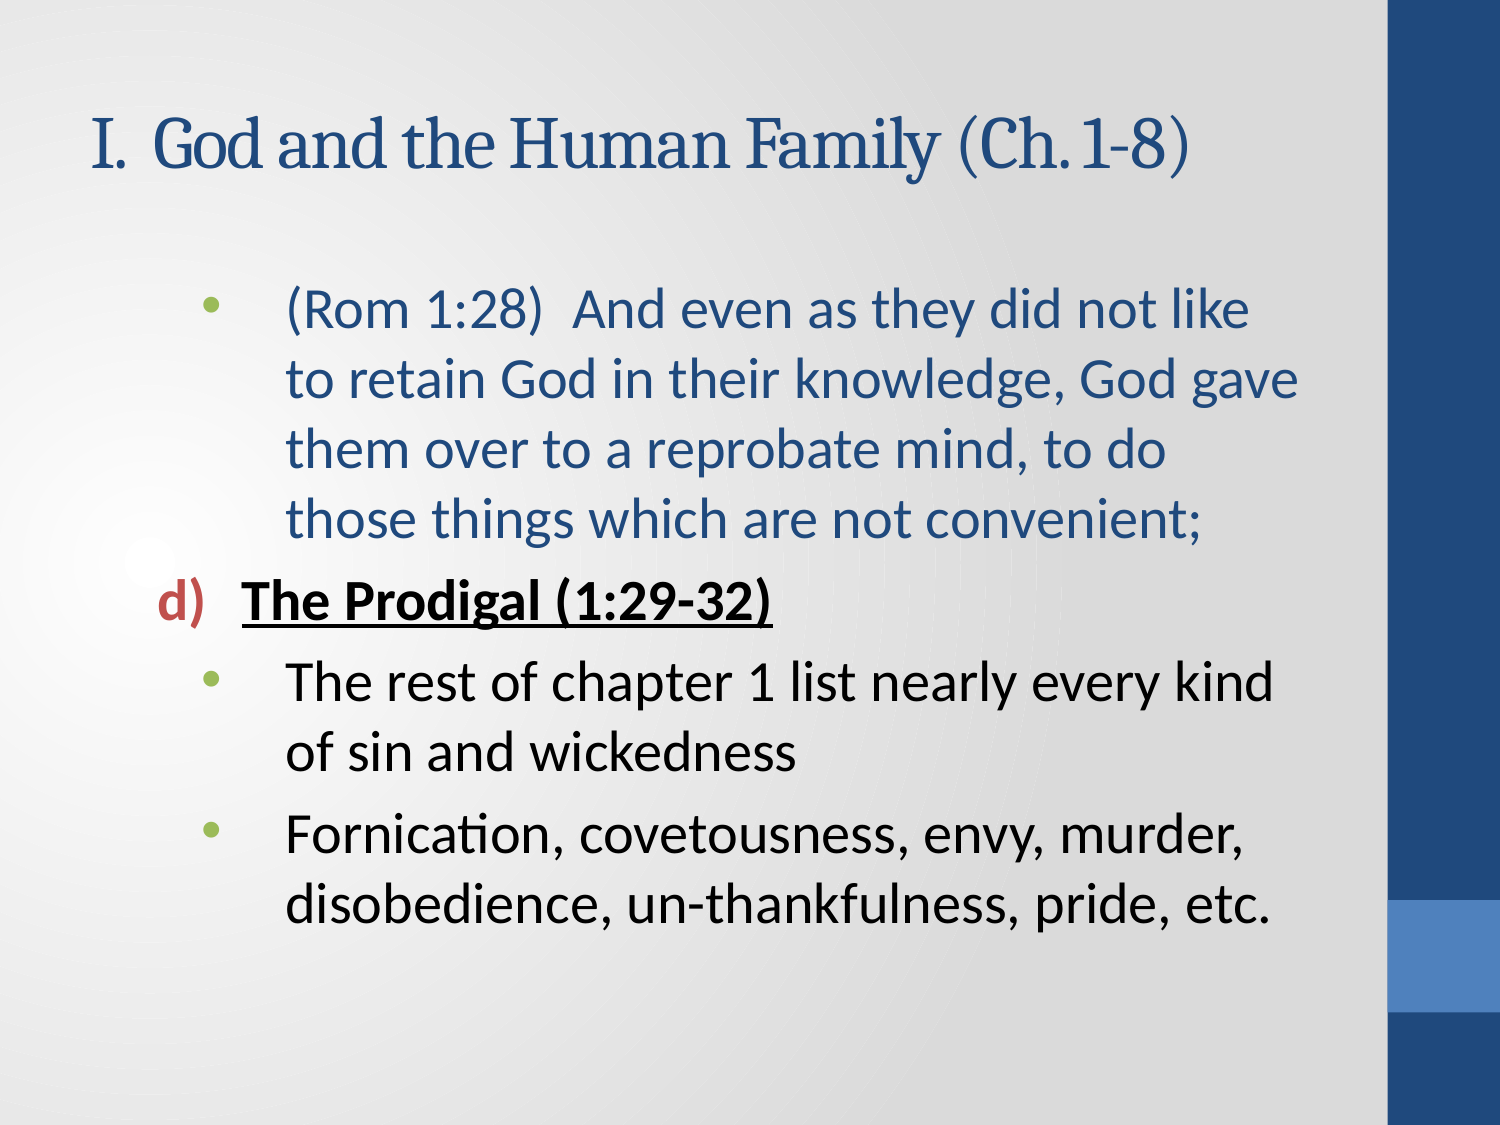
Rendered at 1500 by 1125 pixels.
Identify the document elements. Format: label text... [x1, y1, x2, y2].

title I. God and the Human Family (Ch. 1-8) [75, 45, 1325, 233]
list (Rom 1:28) And even as they did not like to retain God in their knowledge, God gave them over to a reprobate mind, to do those things which are not convenient; The Prodigal (1:29-32) The rest of chapter 1 list nearly every kind of sin and wickedness Fornication, covetousness, envy, murder, disobedience, un-thankfulness, pride, etc. [75, 262, 1325, 1050]
